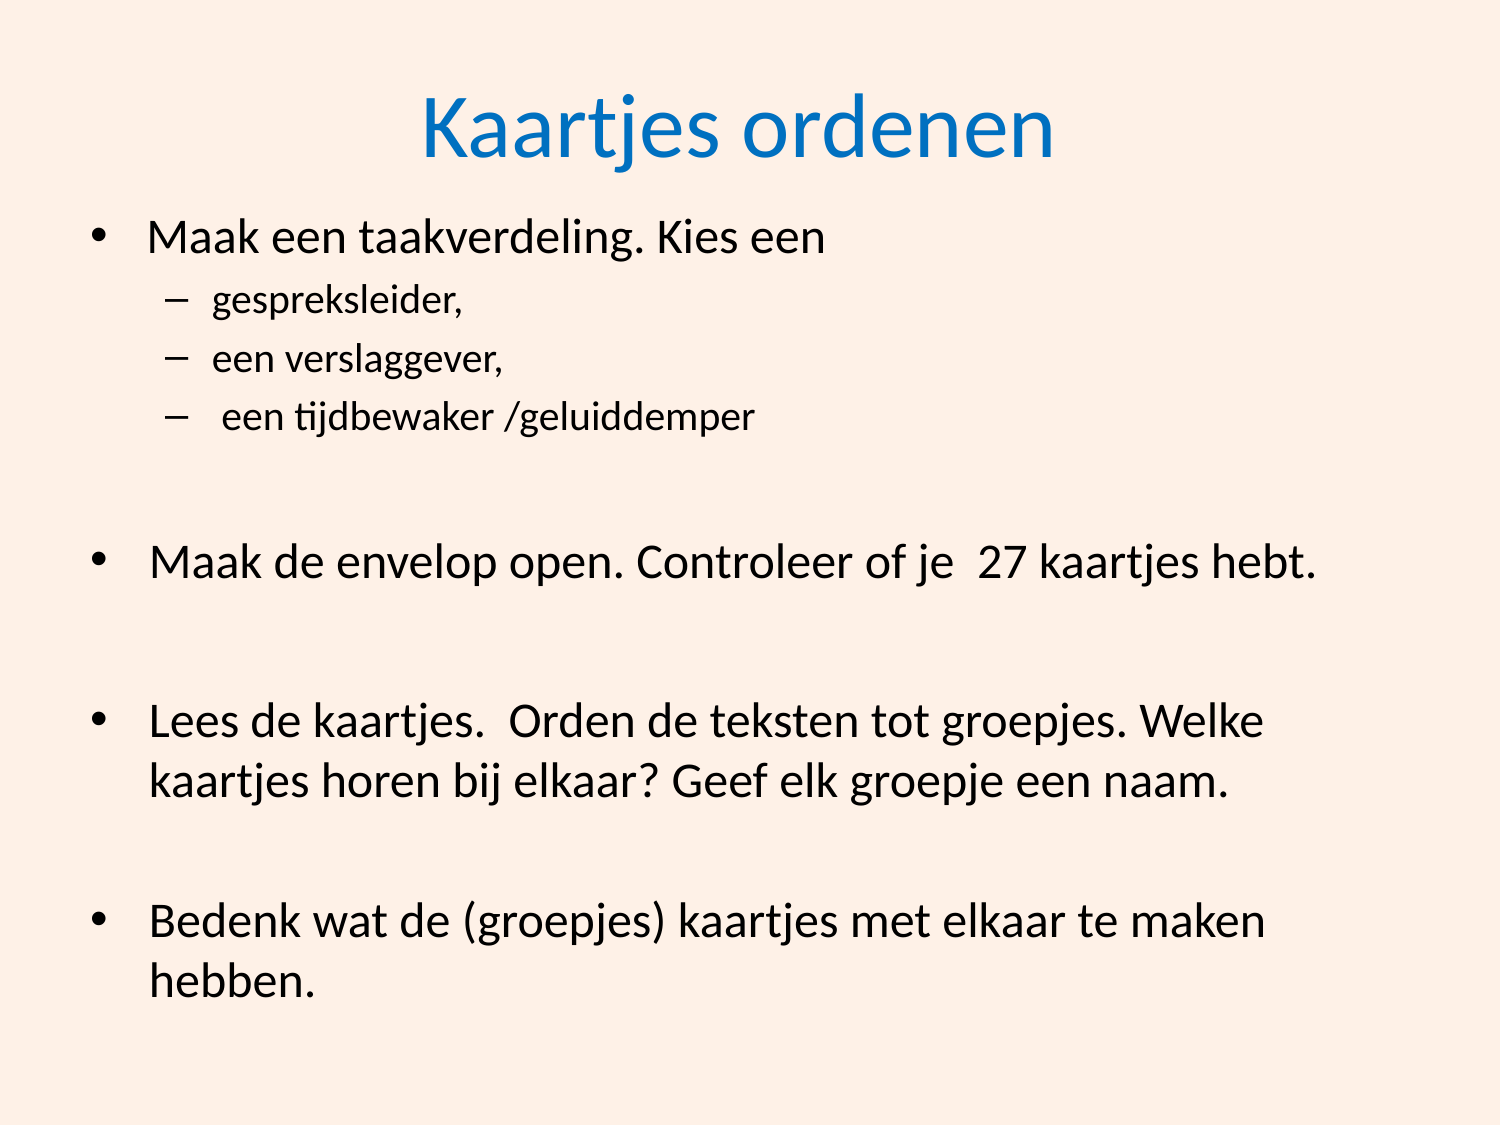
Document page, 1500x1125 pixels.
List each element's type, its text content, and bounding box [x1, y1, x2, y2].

list Maak een taakverdeling. Kies een gespreksleider, een verslaggever, een tijdbewaker /geluiddemper Maak de envelop open. Controleer of je 27 kaartjes hebt. Lees de kaartjes. Orden de teksten tot groepjes. Welke kaartjes horen bij elkaar? Geef elk groepje een naam. Bedenk wat de (groepjes) kaartjes met elkaar te maken hebben. [75, 196, 1425, 1094]
title Kaartjes ordenen [75, 45, 1425, 196]
